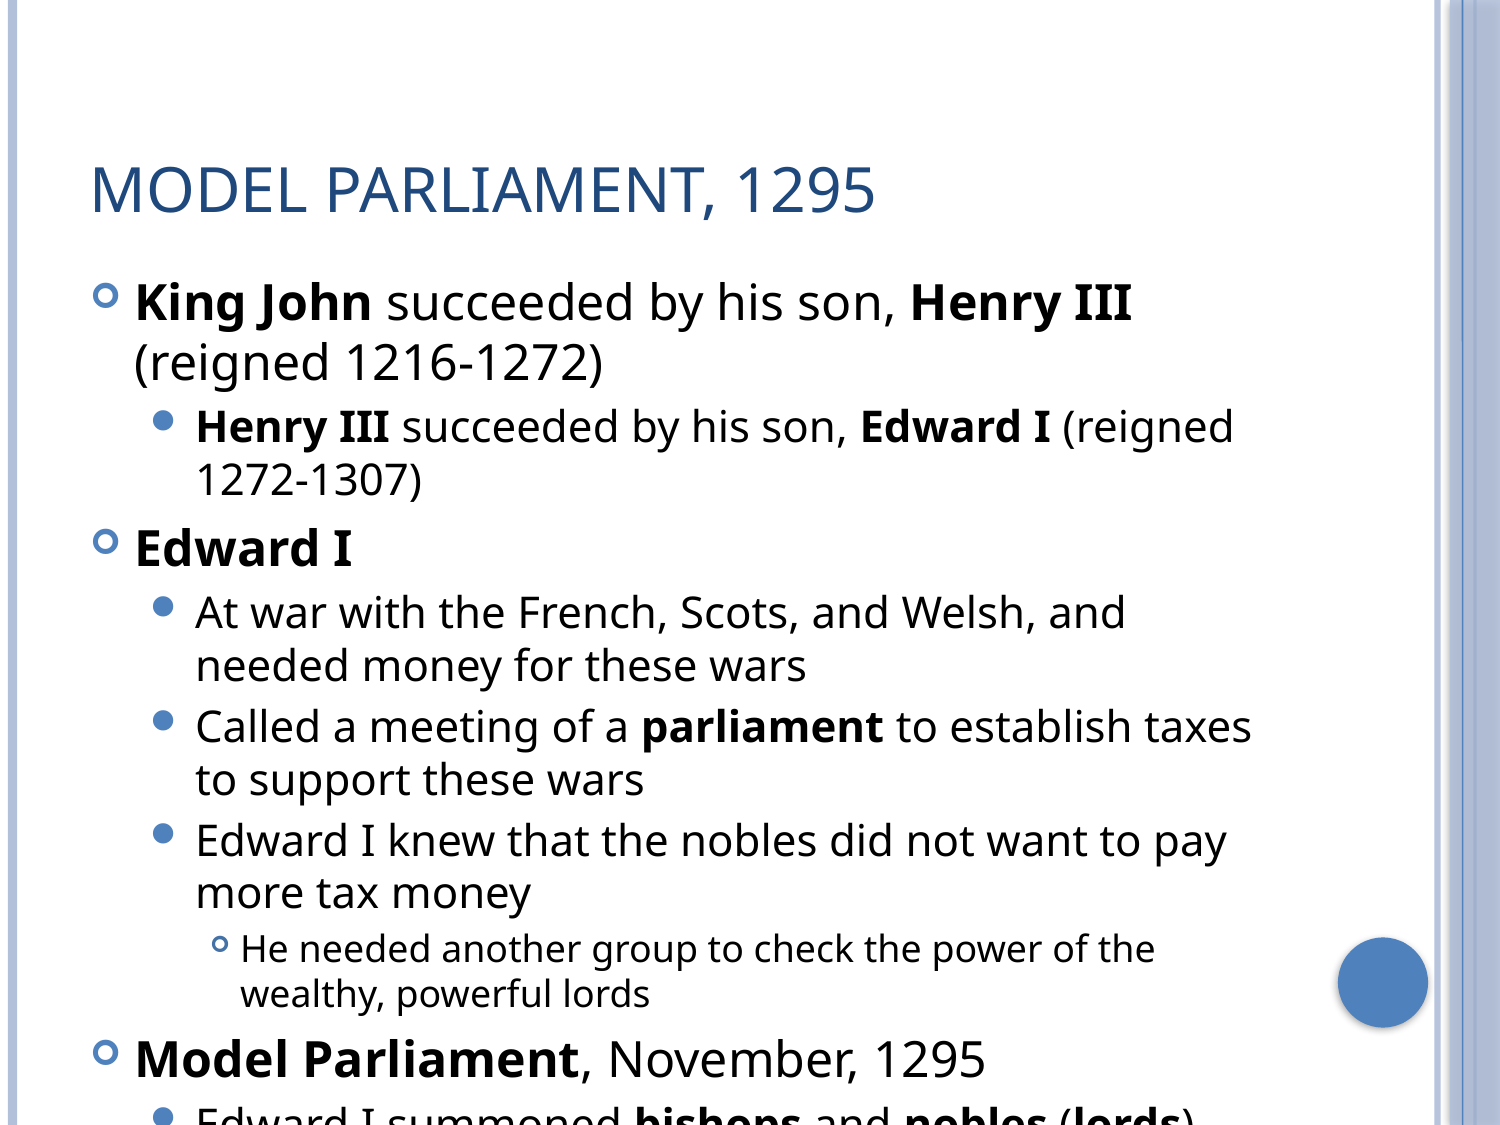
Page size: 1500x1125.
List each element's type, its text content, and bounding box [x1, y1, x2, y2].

list King John succeeded by his son, Henry III (reigned 1216-1272) Henry III succeeded by his son, Edward I (reigned 1272-1307) Edward I At war with the French, Scots, and Welsh, and needed money for these wars Called a meeting of a parliament to establish taxes to support these wars Edward I knew that the nobles did not want to pay more tax money He needed another group to check the power of the wealthy, powerful lords Model Parliament, November, 1295 Edward I summoned bishops and nobles (lords) Edward I also summoned two burgesses (wealthy, property-owning non-nobles) and two knights from each county (a.k.a. shire) This mixture of commoners and the nobility served as a model for later parliaments [74, 262, 1301, 1088]
title Model Parliament, 1295 [75, 45, 1300, 233]
